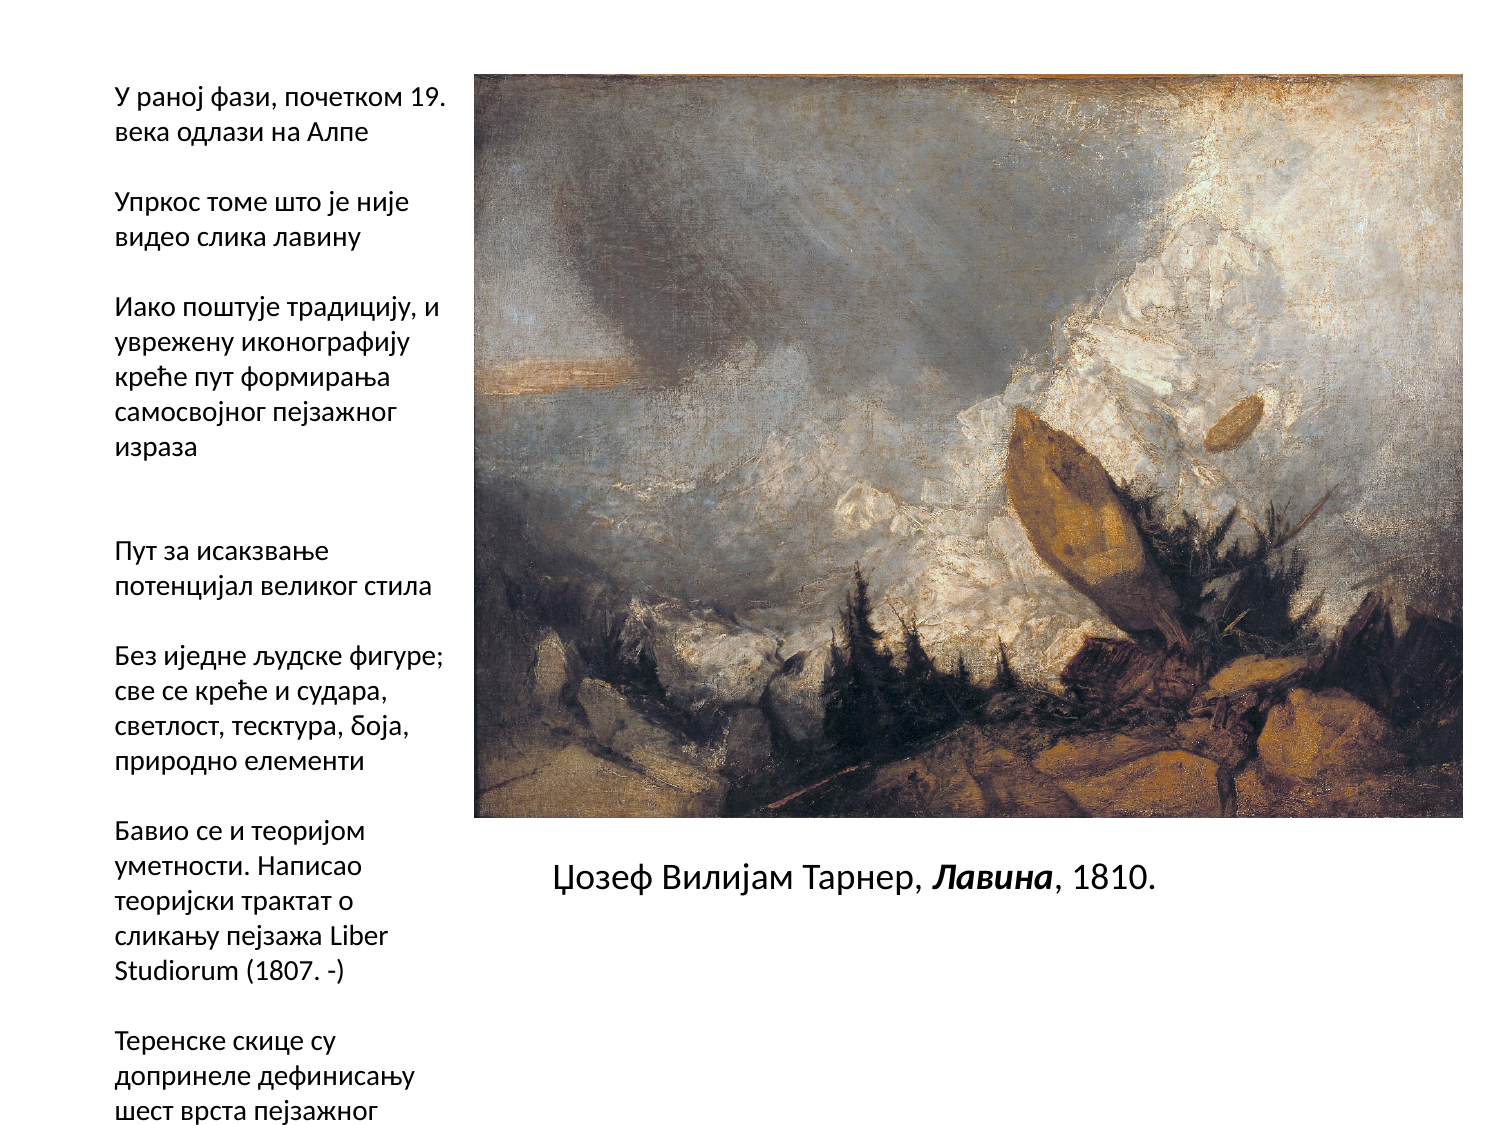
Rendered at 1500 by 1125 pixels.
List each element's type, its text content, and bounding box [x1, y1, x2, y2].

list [474, 74, 1463, 818]
text_box У раној фази, почетком 19. века одлази на Алпе Упркос томе што је није видео слика лавину Иако поштује традицију, и уврежену иконографију креће пут формирања самосвојног пејзажног израза Пут за исакзвање потенцијал великог стила Без иједне људске фигуре; све се креће и судара, светлост, тесктура, боја, природно елементи Бавио се и теоријом уметности. Написао теоријски трактат о сликању пејзажа Liber Studiorum (1807. -) Теренске скице су допринеле дефинисању шест врста пејзажног жанра: епски, архитектонски, пасторални, истоијски, морски, планински Критикован да су му слике попут мрља, и да стварају утисак хаоса пред постањем, с друге стране, имао велику подршку Џона Ракина који је хвалио његове пејзаже као есенцију чисте осећјности [99, 0, 463, 1125]
text_box Џозеф Вилијам Тарнер, Лавина, 1810. [537, 844, 1500, 904]
